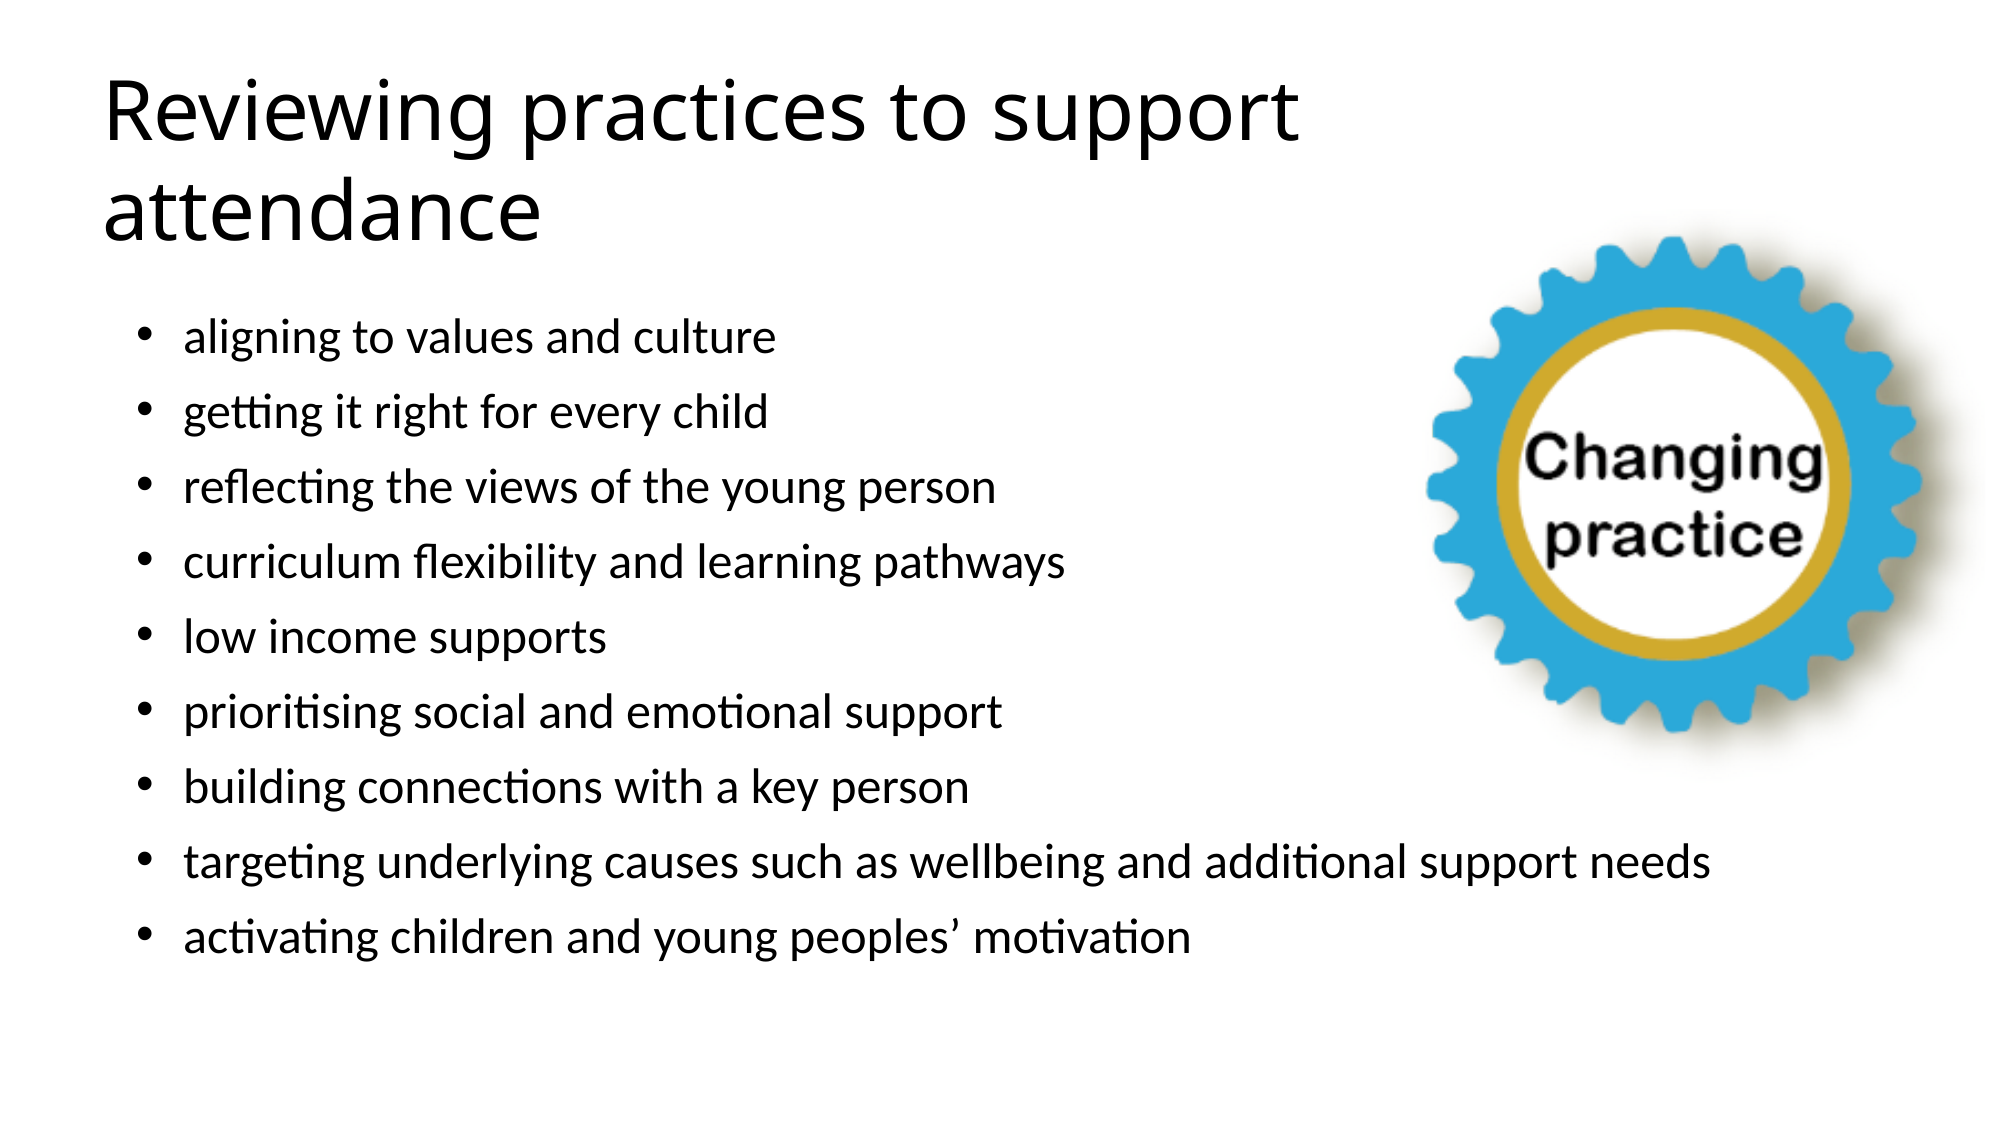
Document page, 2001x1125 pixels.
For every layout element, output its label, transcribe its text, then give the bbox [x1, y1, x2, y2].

picture [1405, 209, 1986, 784]
text_box aligning to values and culture getting it right for every child reflecting the views of the young person curriculum flexibility and learning pathways low income supports prioritising social and emotional support building connections with a key person targeting underlying causes such as wellbeing and additional support needs activating children and young peoples’ motivation [121, 281, 1958, 971]
title Reviewing practices to support attendance [87, 49, 1555, 265]
